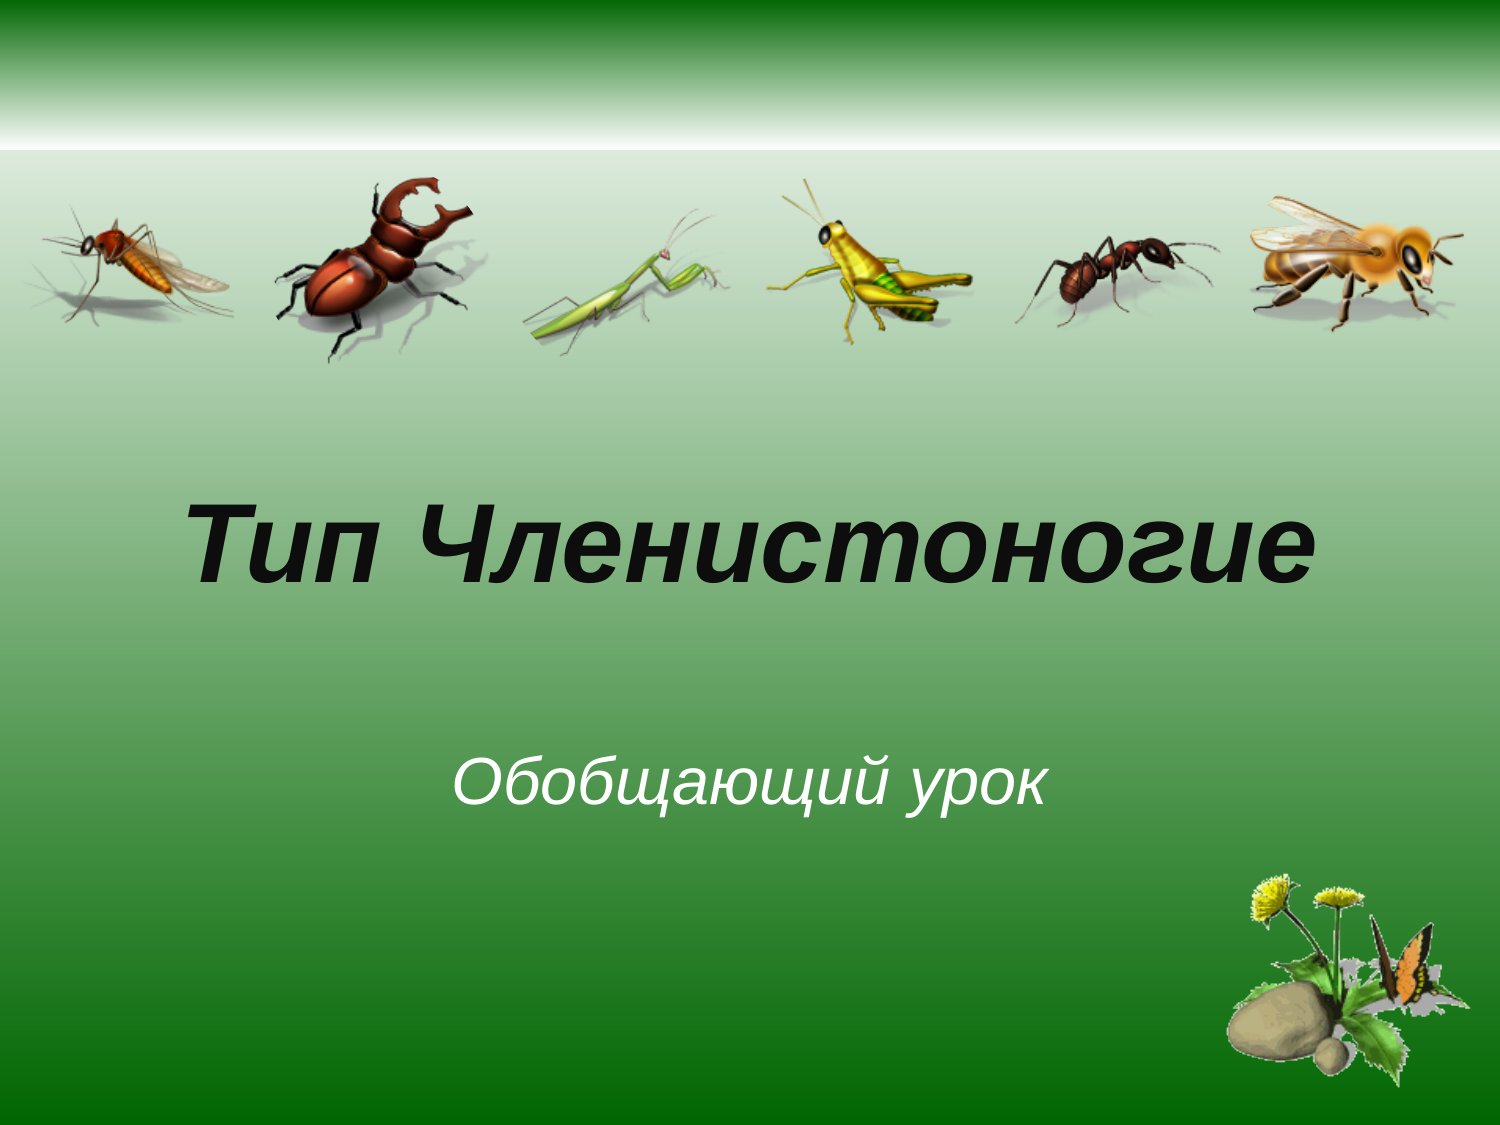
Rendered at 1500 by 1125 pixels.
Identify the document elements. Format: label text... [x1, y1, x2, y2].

picture [264, 162, 490, 349]
picture [997, 160, 1223, 349]
picture [1224, 849, 1475, 1100]
picture [21, 162, 247, 373]
title Тип Членистоногие [112, 349, 1388, 591]
subtitle Обобщающий урок [224, 637, 1276, 821]
picture [507, 162, 733, 349]
picture [752, 162, 978, 349]
picture [1244, 162, 1470, 372]
